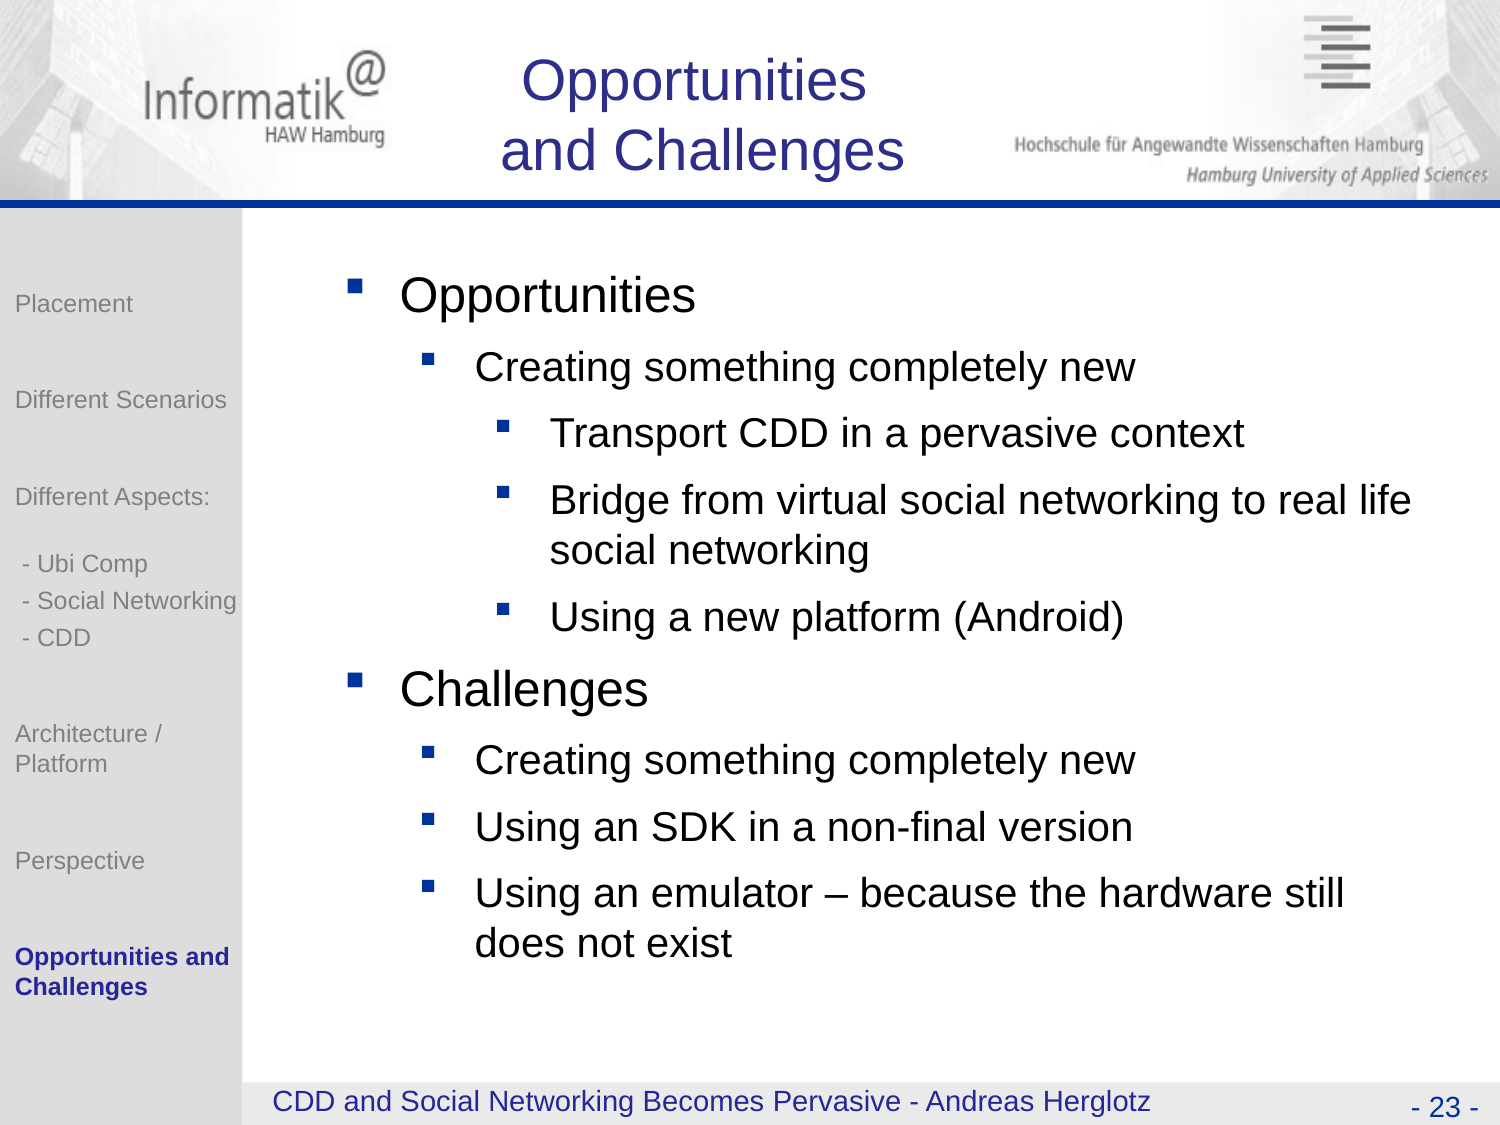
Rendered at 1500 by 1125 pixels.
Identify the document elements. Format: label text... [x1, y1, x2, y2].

slide_number - 22 - [1304, 1080, 1495, 1125]
text_box Opportunities Creating something completely new Transport CDD in a pervasive context Bridge from virtual social networking to real life social networking Using a new platform (Android) Challenges Creating something completely new Using an SDK in a non-final version Using an emulator – because the hardware still does not exist [253, 255, 1459, 1055]
text_box CDD and Social Networking Becomes Pervasive - Andreas Herglotz [257, 1078, 1254, 1125]
text_box Placement Different Scenarios Different Aspects: - Ubi Comp - Social Networking - CDD Architecture / Platform Perspective Opportunities and Challenges [0, 231, 254, 1009]
picture [0, 0, 1500, 200]
